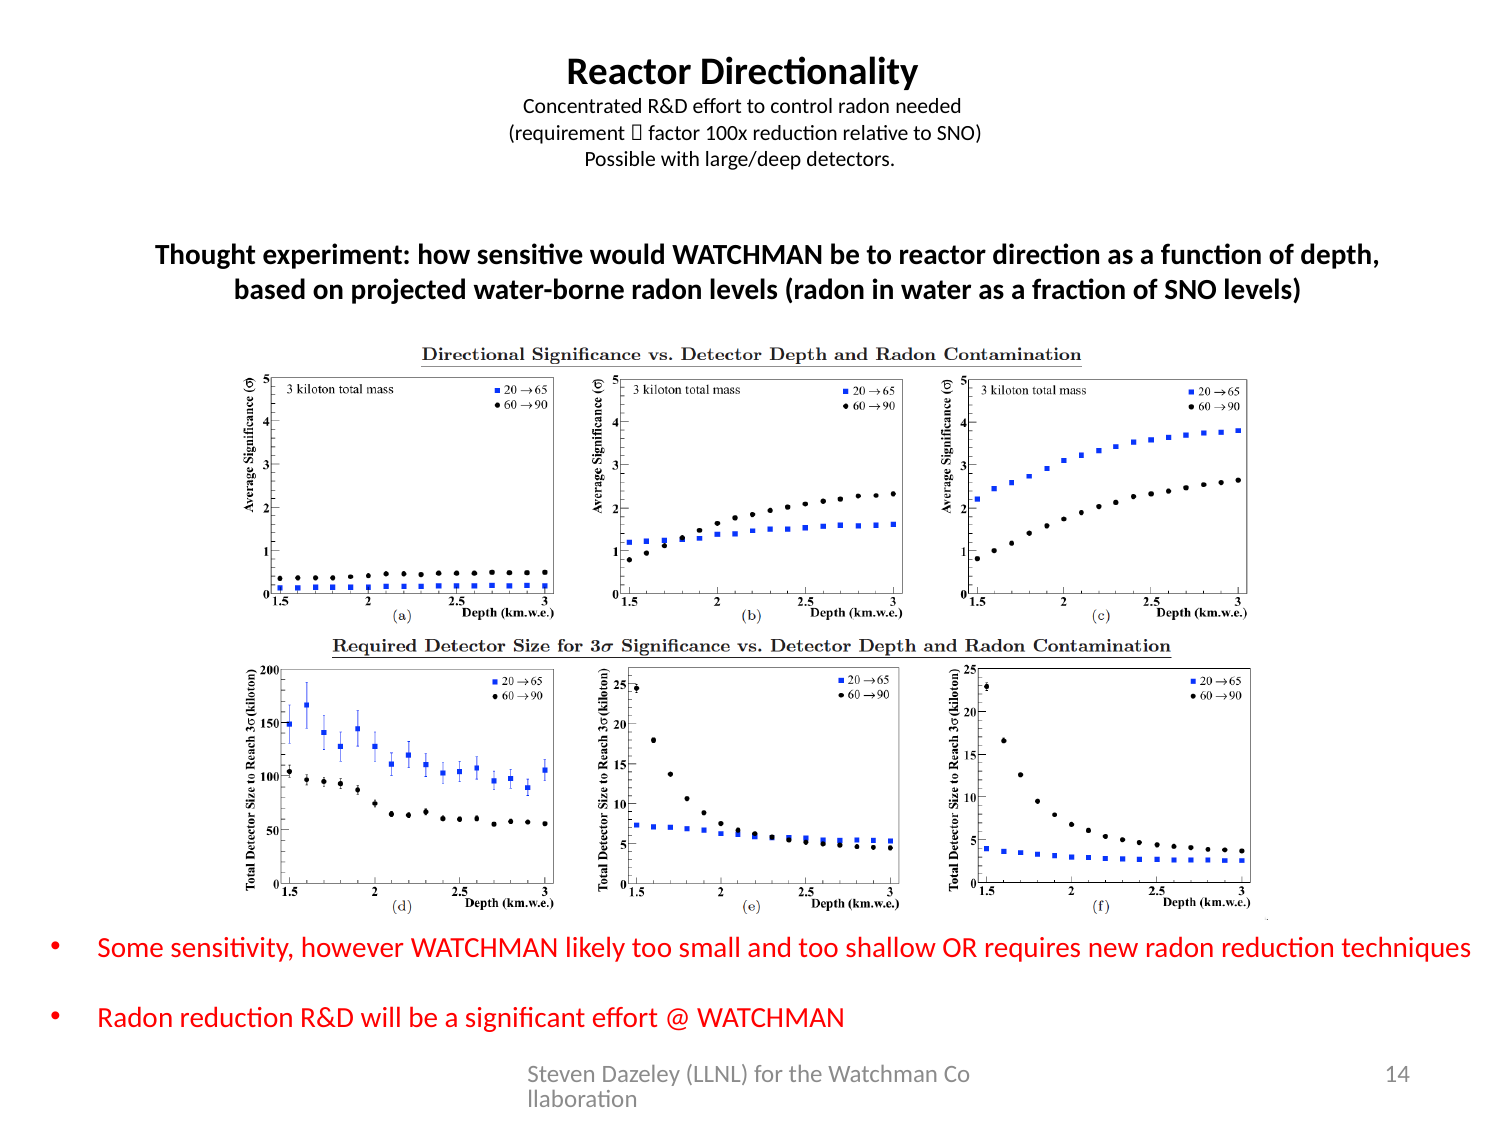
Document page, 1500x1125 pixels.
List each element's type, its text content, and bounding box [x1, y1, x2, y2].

text_box Some sensitivity, however WATCHMAN likely too small and too shallow OR requires new radon reduction techniques Radon reduction R&D will be a significant effort @ WATCHMAN [35, 920, 1488, 1041]
slide_number 14 [1074, 1042, 1425, 1103]
footer Steven Dazeley (LLNL) for the Watchman Collaboration [512, 1042, 988, 1103]
picture [228, 332, 1268, 920]
title Reactor Directionality Concentrated R&D effort to control radon needed (requirement  factor 100x reduction relative to SNO) Possible with large/deep detectors. [67, 37, 1418, 178]
text_box Thought experiment: how sensitive would WATCHMAN be to reactor direction as a function of depth, based on projected water-borne radon levels (radon in water as a fraction of SNO levels) [140, 227, 1403, 313]
